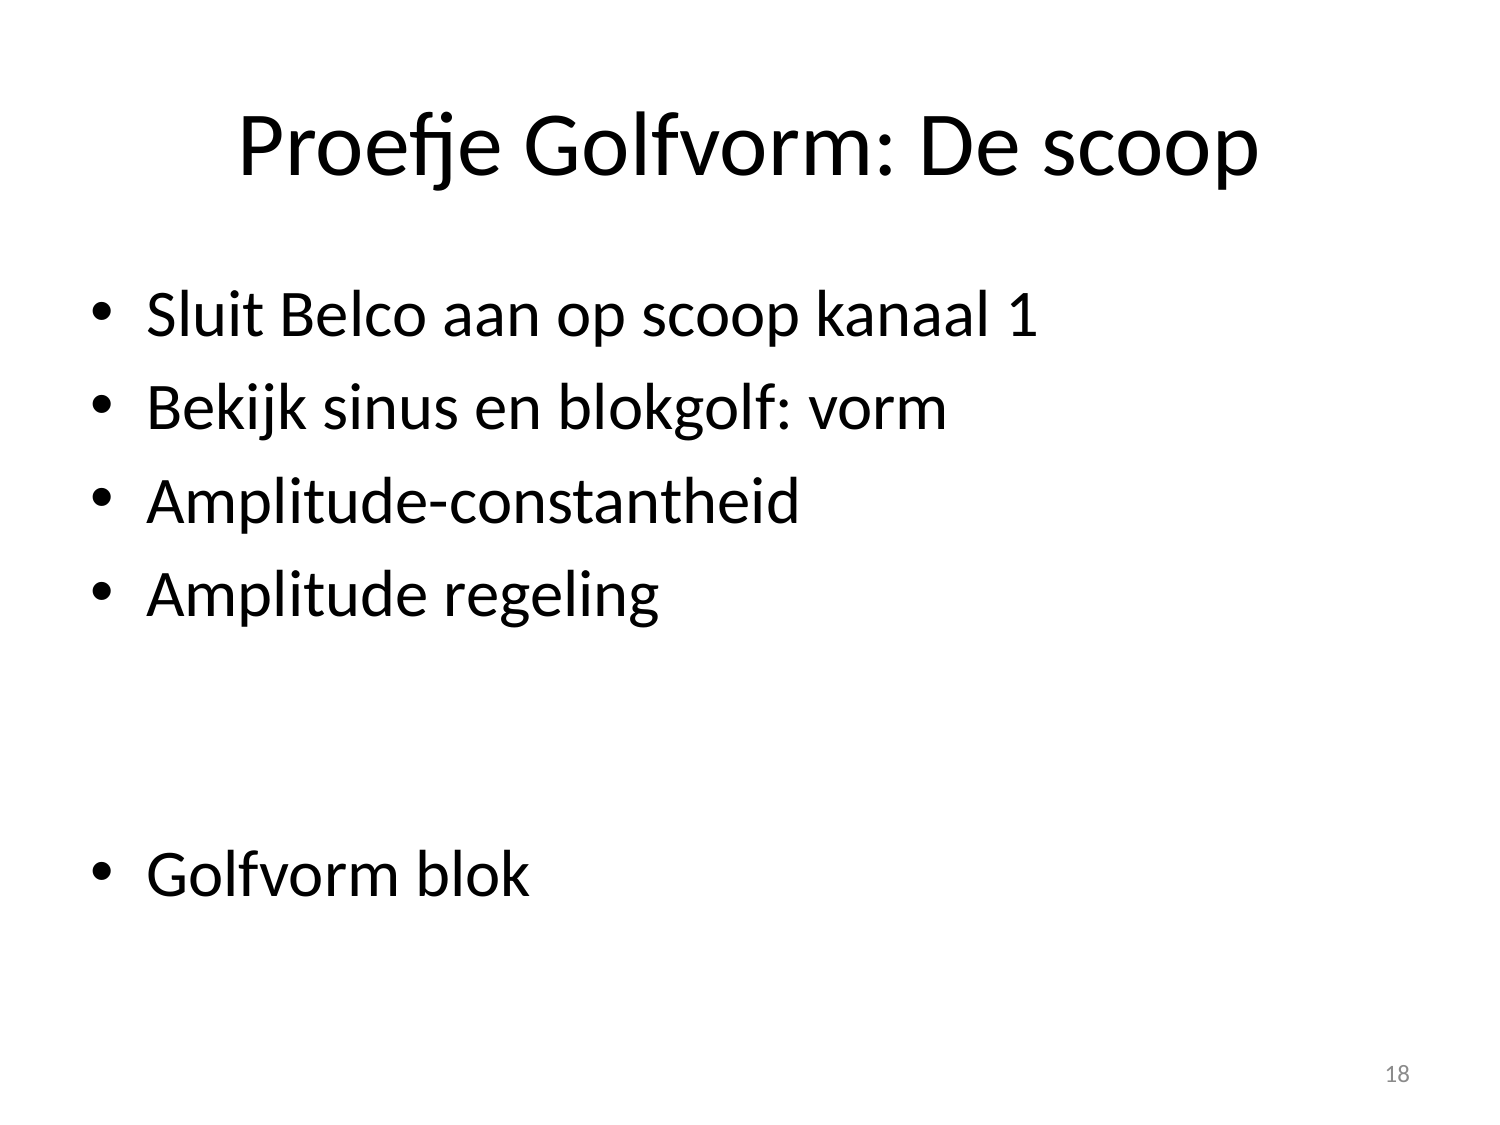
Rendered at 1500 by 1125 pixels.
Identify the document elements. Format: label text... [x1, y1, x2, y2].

title Proefje Golfvorm: De scoop [75, 45, 1425, 233]
list Sluit Belco aan op scoop kanaal 1 Bekijk sinus en blokgolf: vorm Amplitude-constantheid Amplitude regeling Golfvorm blok [75, 262, 1425, 1005]
slide_number 18 [1074, 1042, 1425, 1103]
